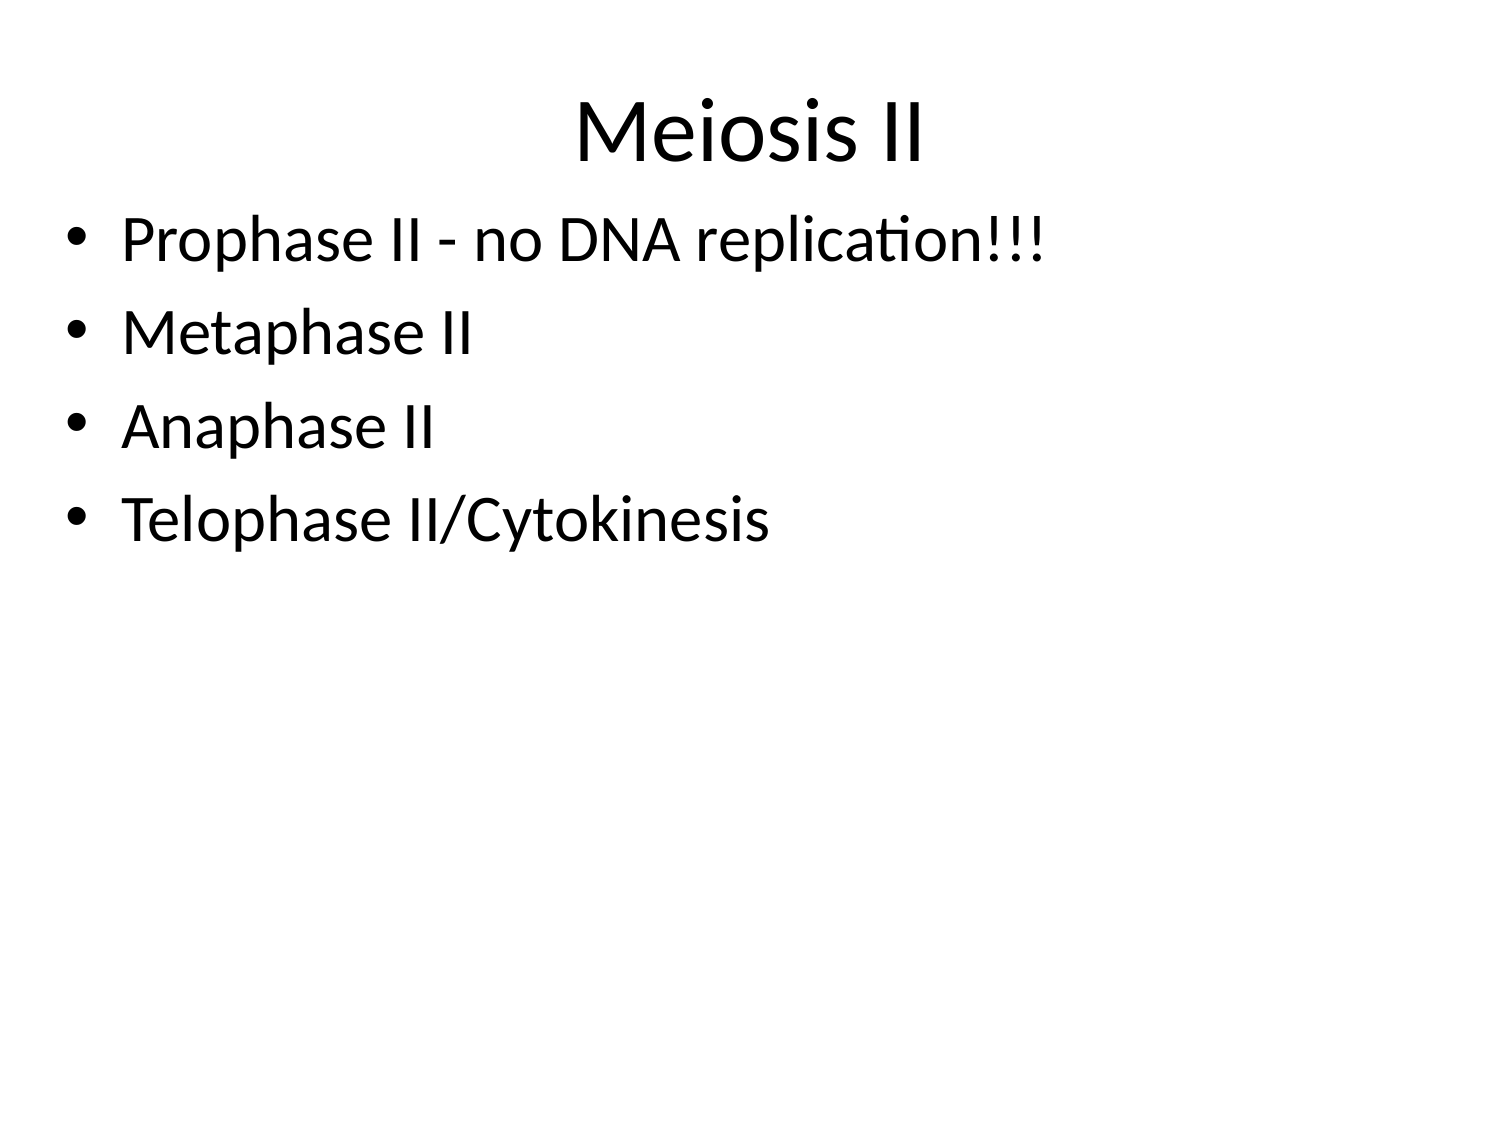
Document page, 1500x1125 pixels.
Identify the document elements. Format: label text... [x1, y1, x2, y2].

title Meiosis II [74, 37, 1426, 187]
list Prophase II - no DNA replication!!! Metaphase II Anaphase II Telophase II/Cytokinesis [49, 187, 1438, 1063]
